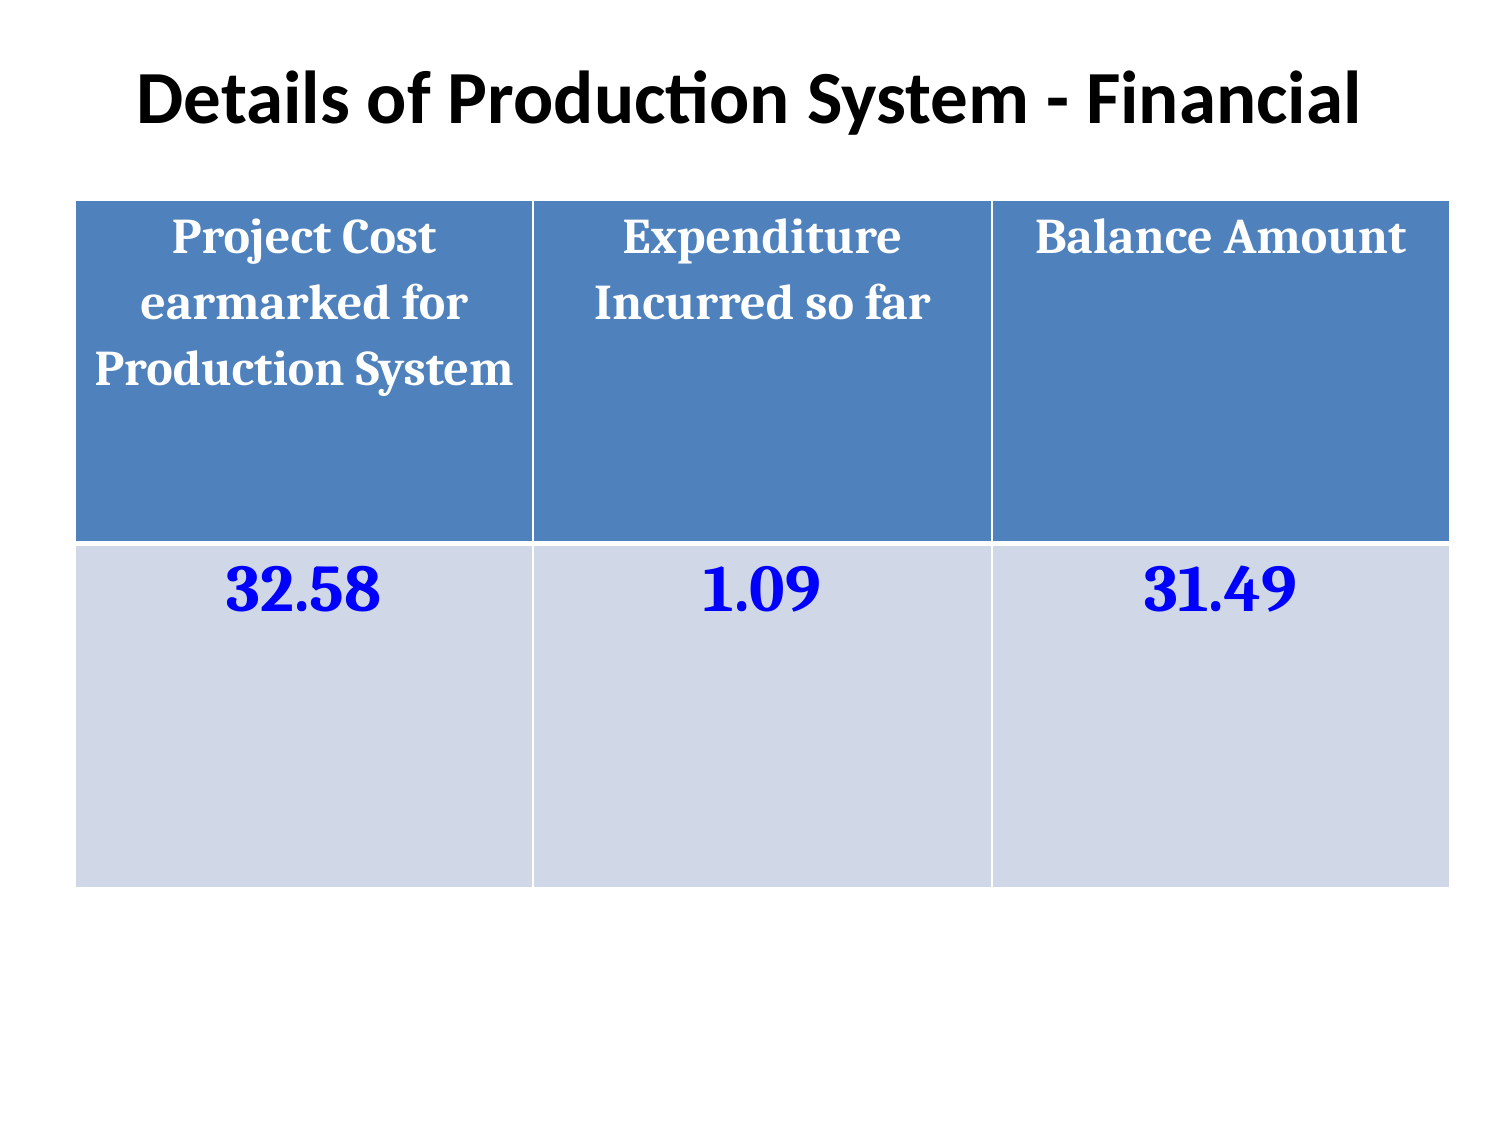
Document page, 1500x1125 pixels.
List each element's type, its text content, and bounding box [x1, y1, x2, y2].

table_header Project Cost earmarked for Production System [76, 201, 532, 541]
table_cell 32.58 [76, 546, 532, 887]
table_cell 31.49 [993, 546, 1449, 887]
table_cell 1.09 [534, 546, 991, 887]
title Details of Production System - Financial [75, 45, 1425, 199]
table_header Expenditure Incurred so far [534, 201, 991, 541]
table_header Balance Amount [993, 201, 1449, 541]
